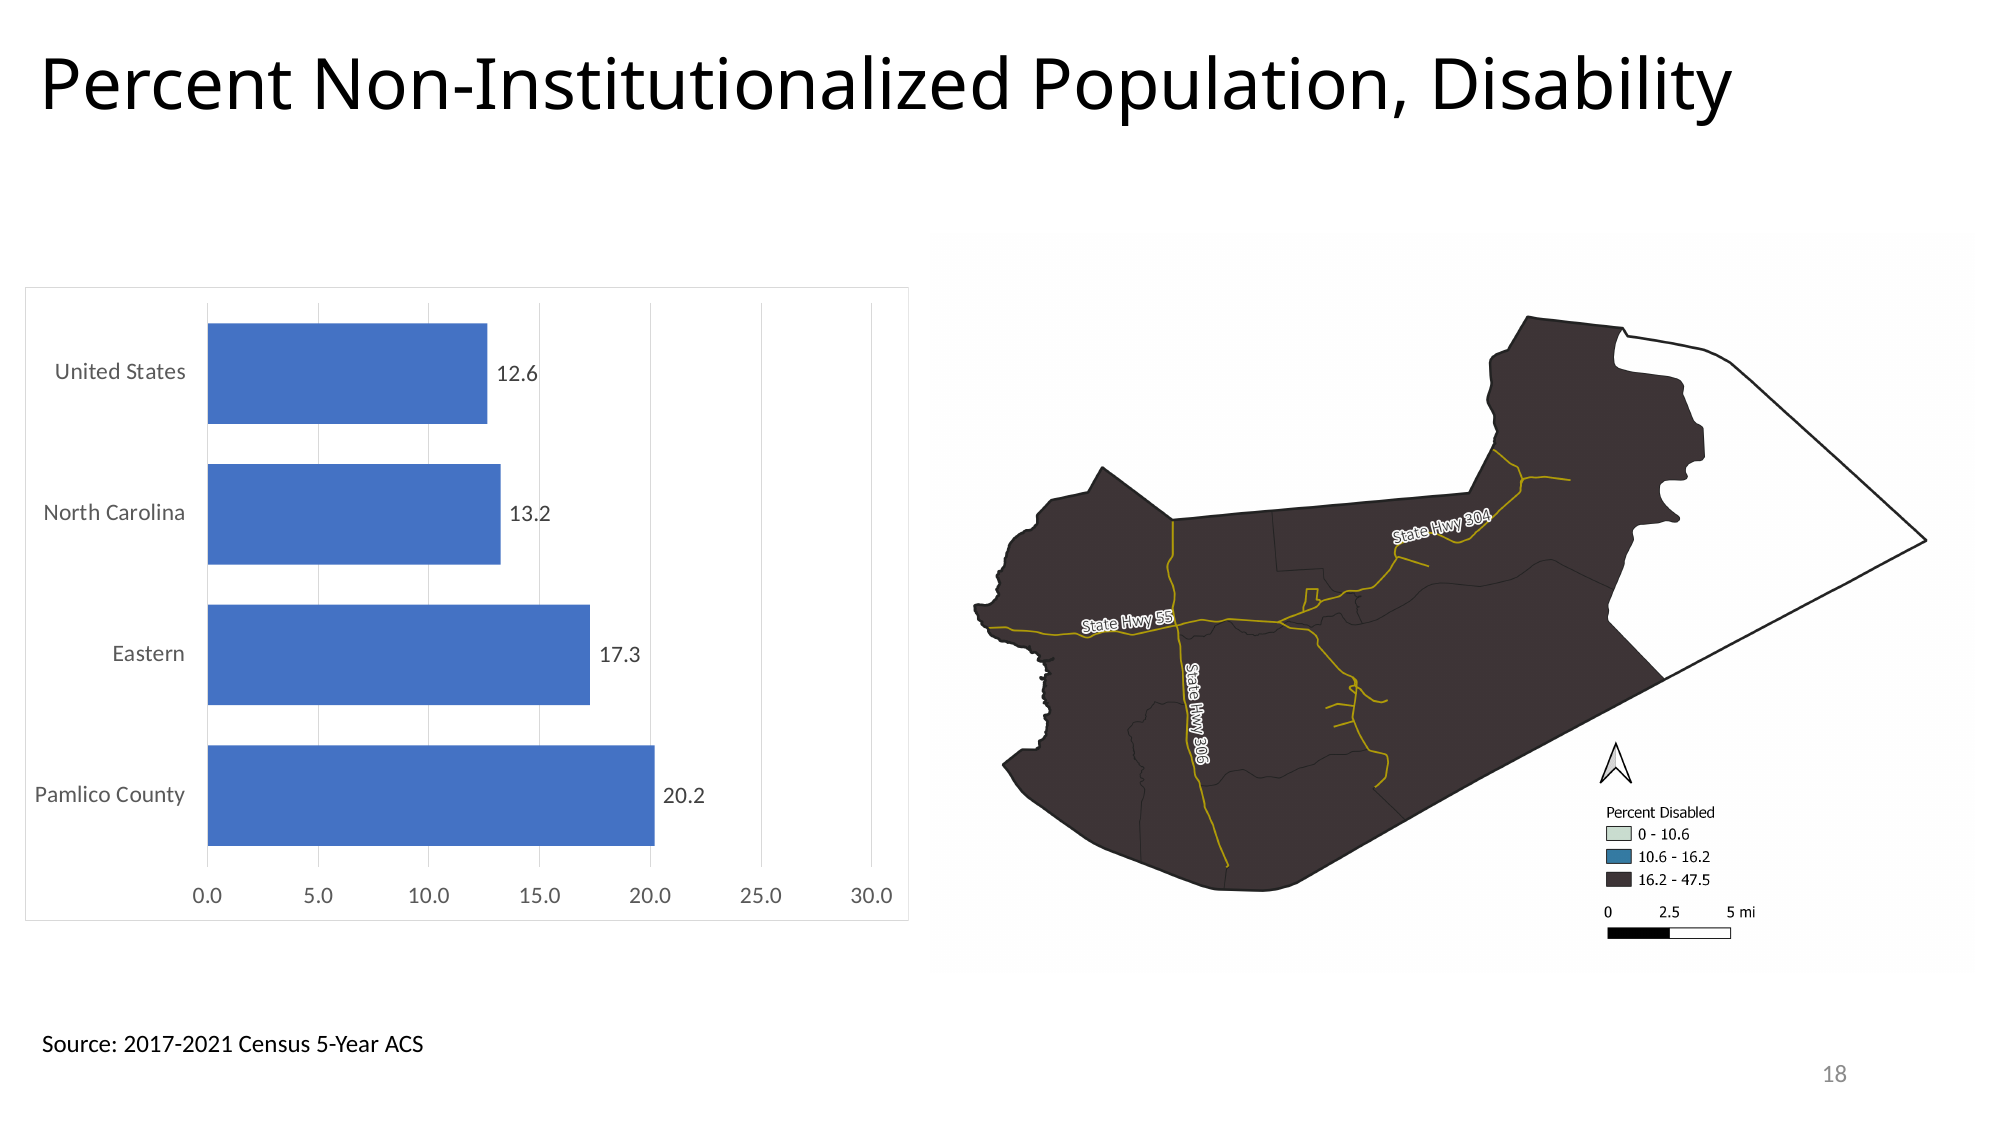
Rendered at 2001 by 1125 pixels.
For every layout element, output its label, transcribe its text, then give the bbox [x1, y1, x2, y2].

text_box Source: 2017-2021 Census 5-Year ACS [27, 1020, 440, 1065]
picture [930, 233, 1975, 973]
slide_number 18 [1412, 1042, 1863, 1103]
picture [24, 285, 909, 920]
title Percent Non-Institutionalized Population, Disability [24, 5, 1818, 169]
